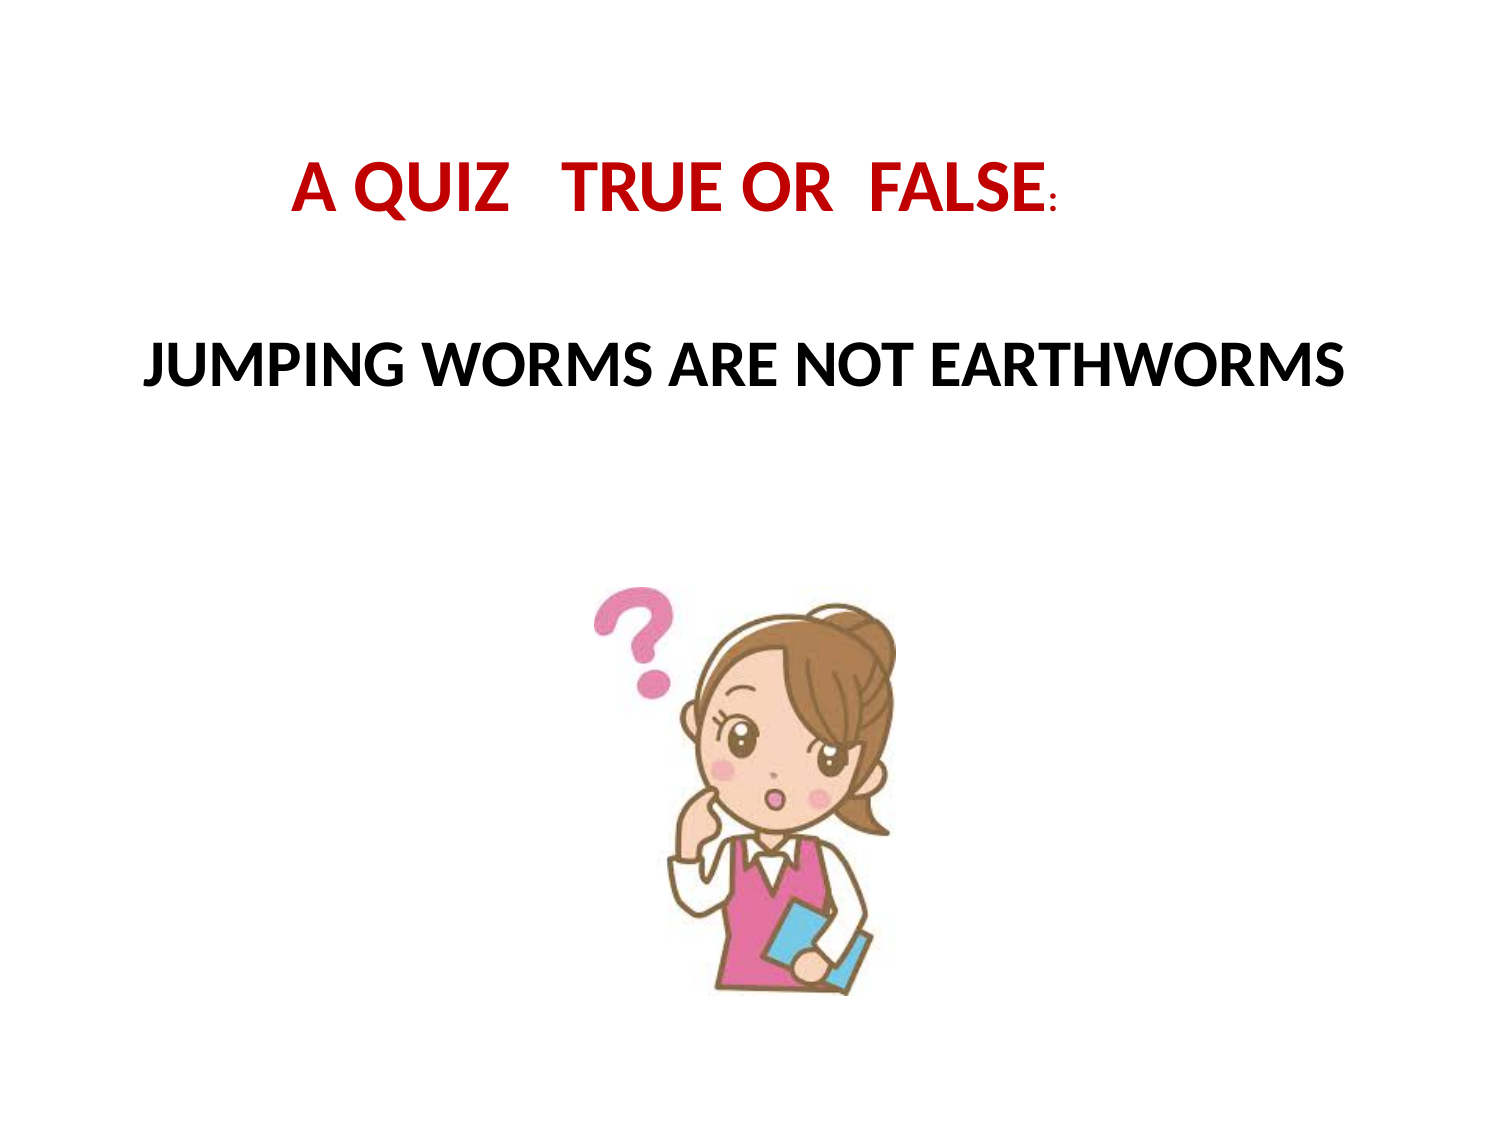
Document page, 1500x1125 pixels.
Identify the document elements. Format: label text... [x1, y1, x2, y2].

picture [594, 587, 897, 996]
text_box A QUIZ TRUE OR FALSE: [276, 115, 1074, 234]
text_box JUMPING WORMS ARE NOT EARTHWORMS [76, 312, 1414, 408]
